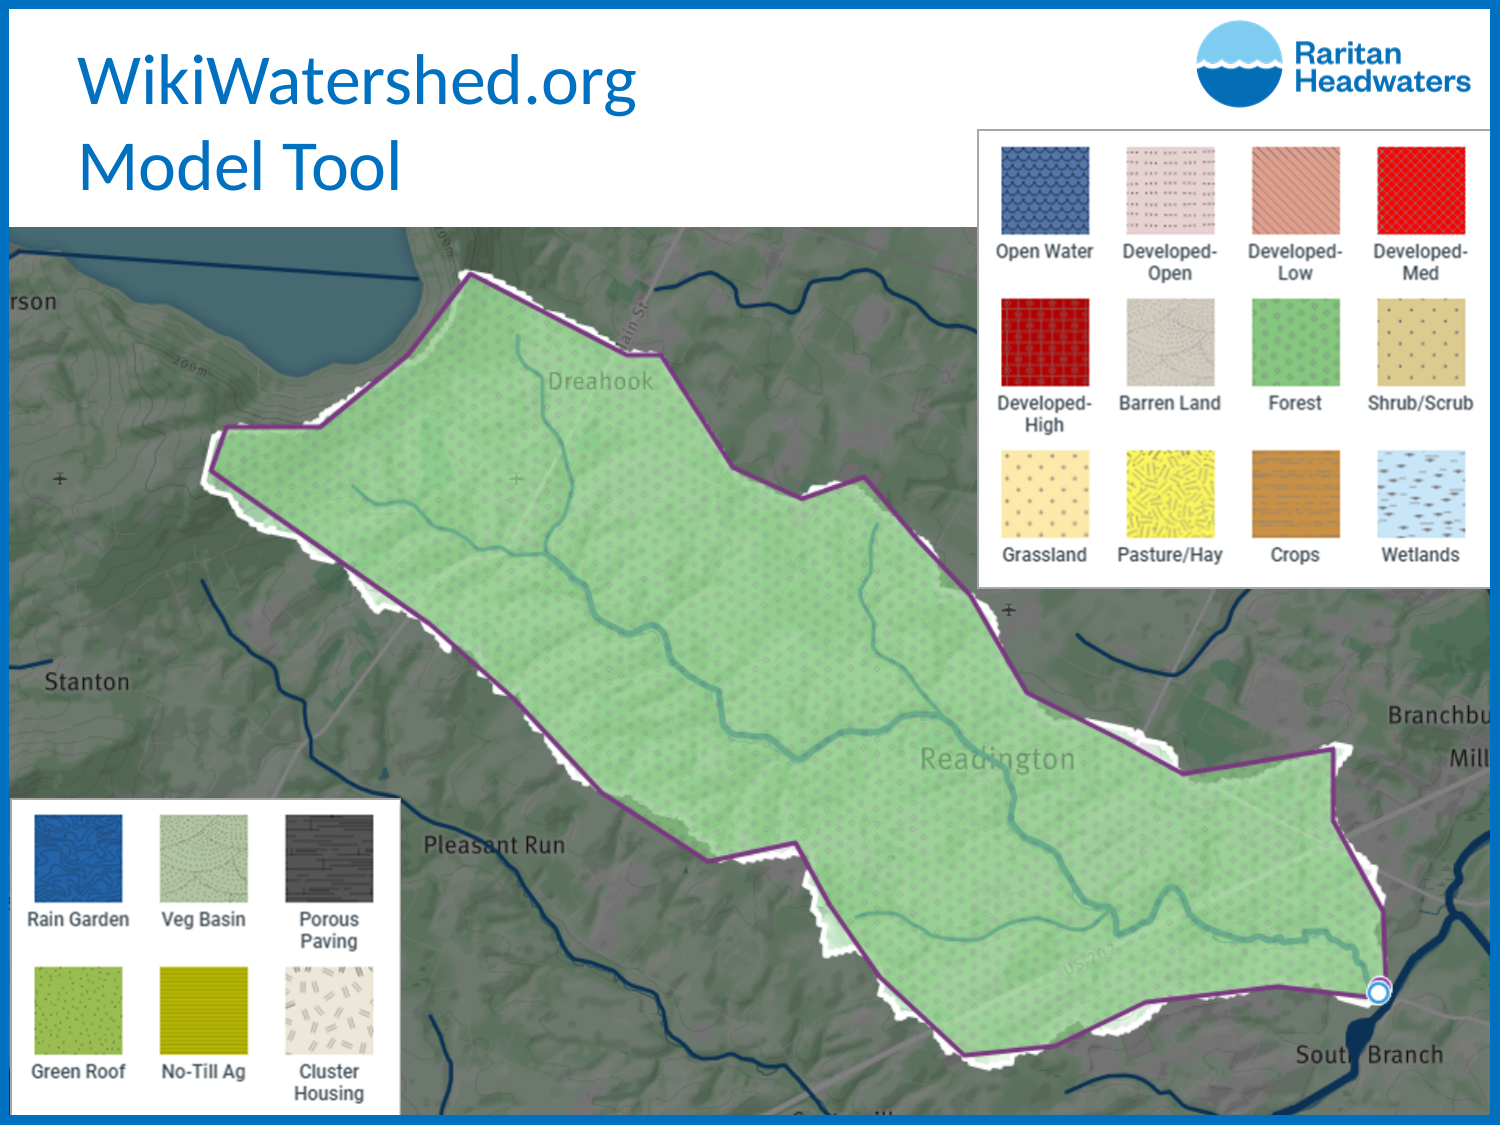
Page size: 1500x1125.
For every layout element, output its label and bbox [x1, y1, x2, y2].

picture [0, 0, 1500, 1125]
text_box [1493, 0, 1500, 225]
text_box [0, 0, 1172, 226]
